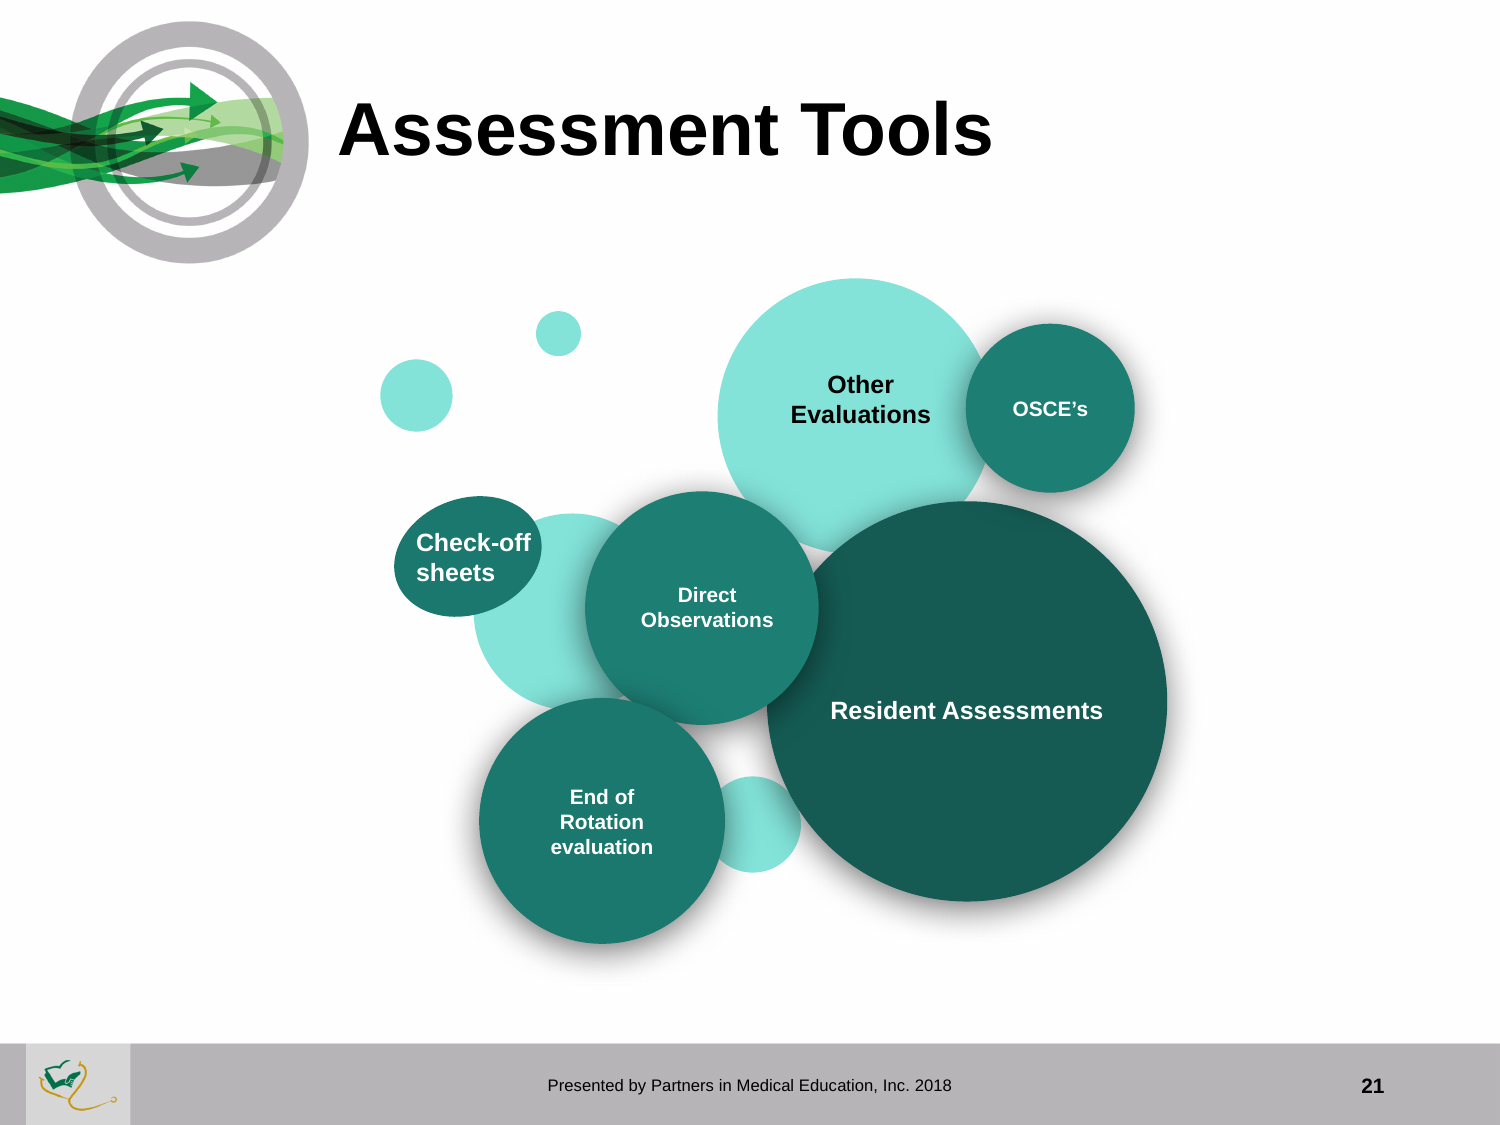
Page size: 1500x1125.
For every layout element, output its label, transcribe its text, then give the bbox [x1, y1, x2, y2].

title Assessment Tools [322, 62, 1440, 200]
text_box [479, 697, 725, 944]
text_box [766, 501, 1168, 902]
text_box Presented by Partners in Medical Education, Inc. 2018 [496, 1055, 1004, 1116]
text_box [965, 323, 1135, 493]
text_box 21 [1061, 1065, 1400, 1125]
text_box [370, 239, 1033, 887]
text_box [585, 491, 819, 725]
picture [0, 0, 1500, 1125]
